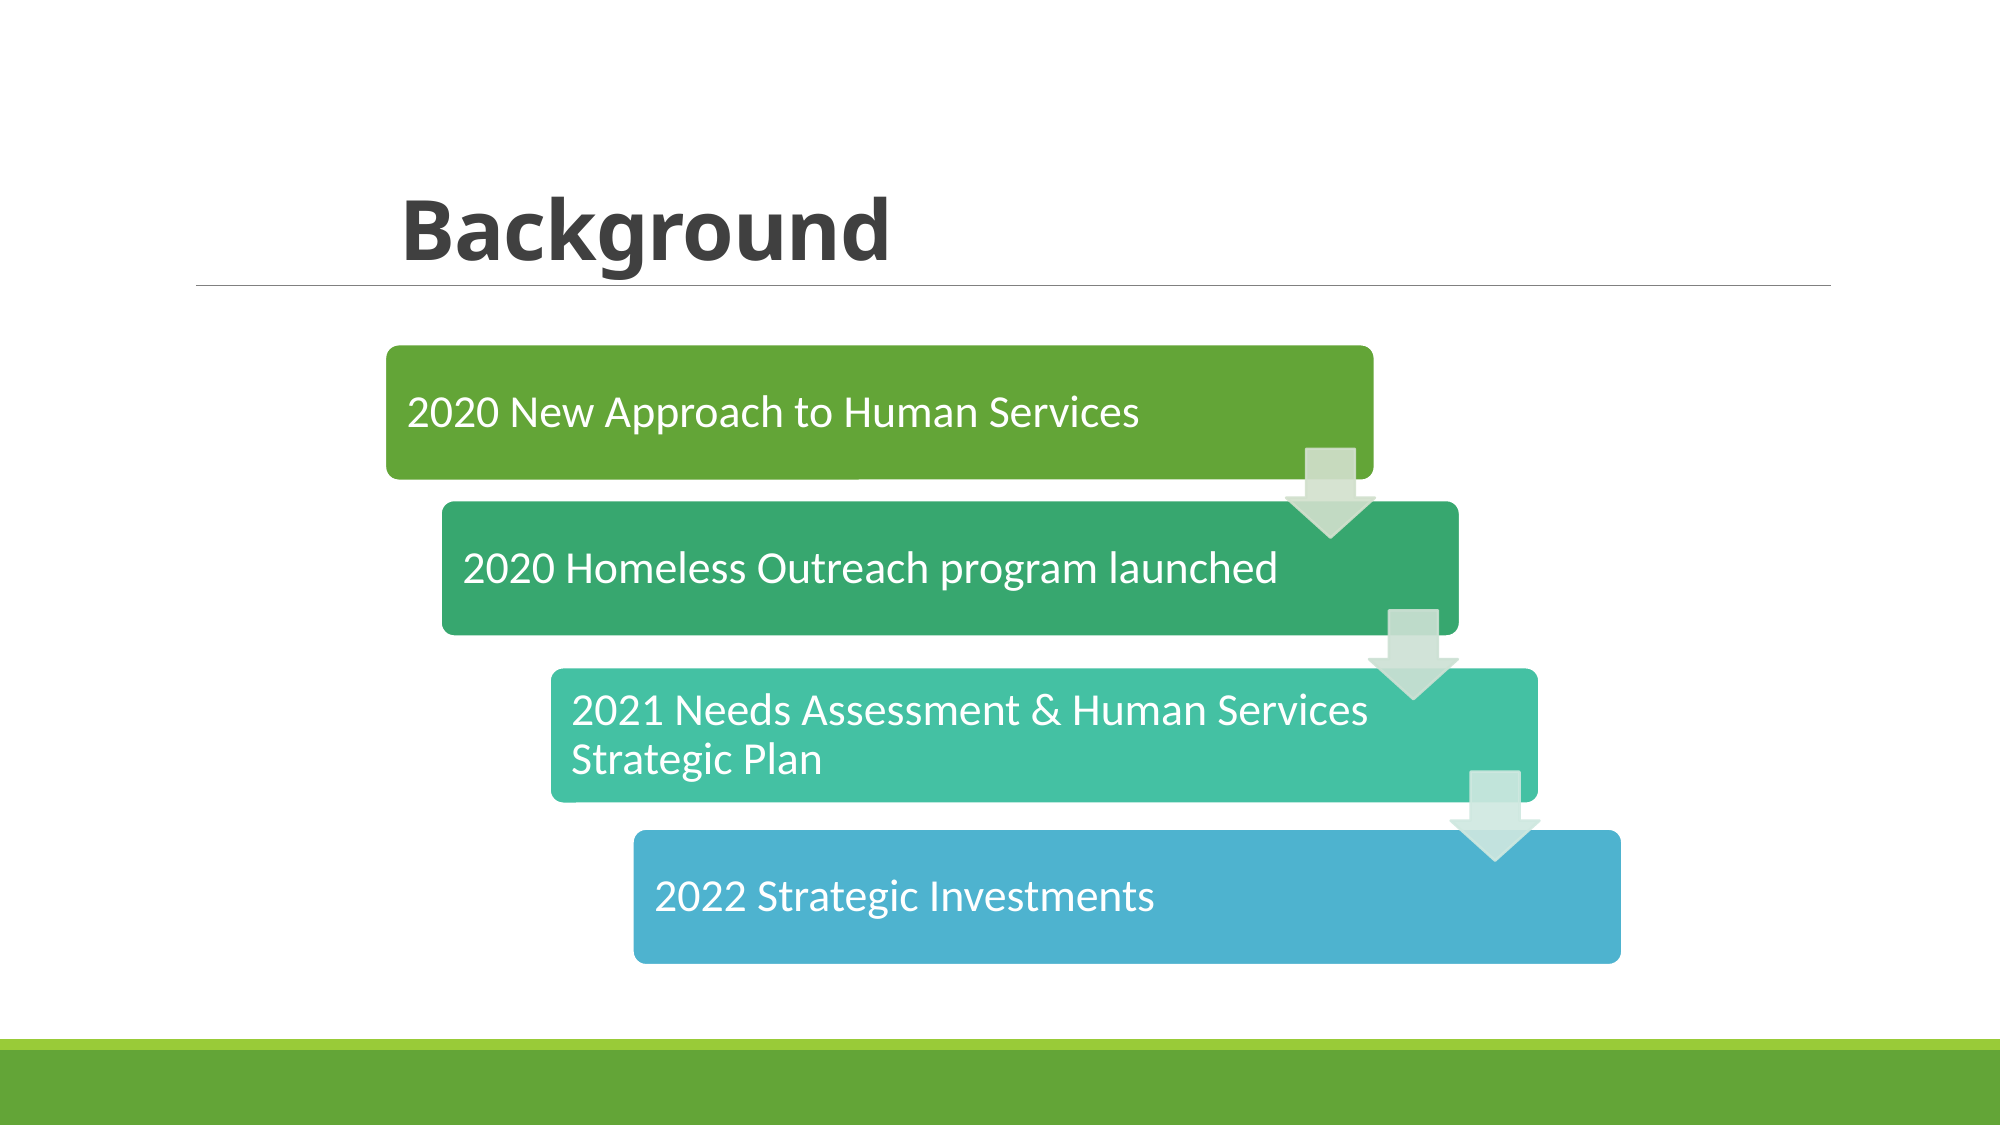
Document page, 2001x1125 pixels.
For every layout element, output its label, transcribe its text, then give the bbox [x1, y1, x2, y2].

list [384, 343, 1623, 966]
title Background [384, 47, 1623, 285]
